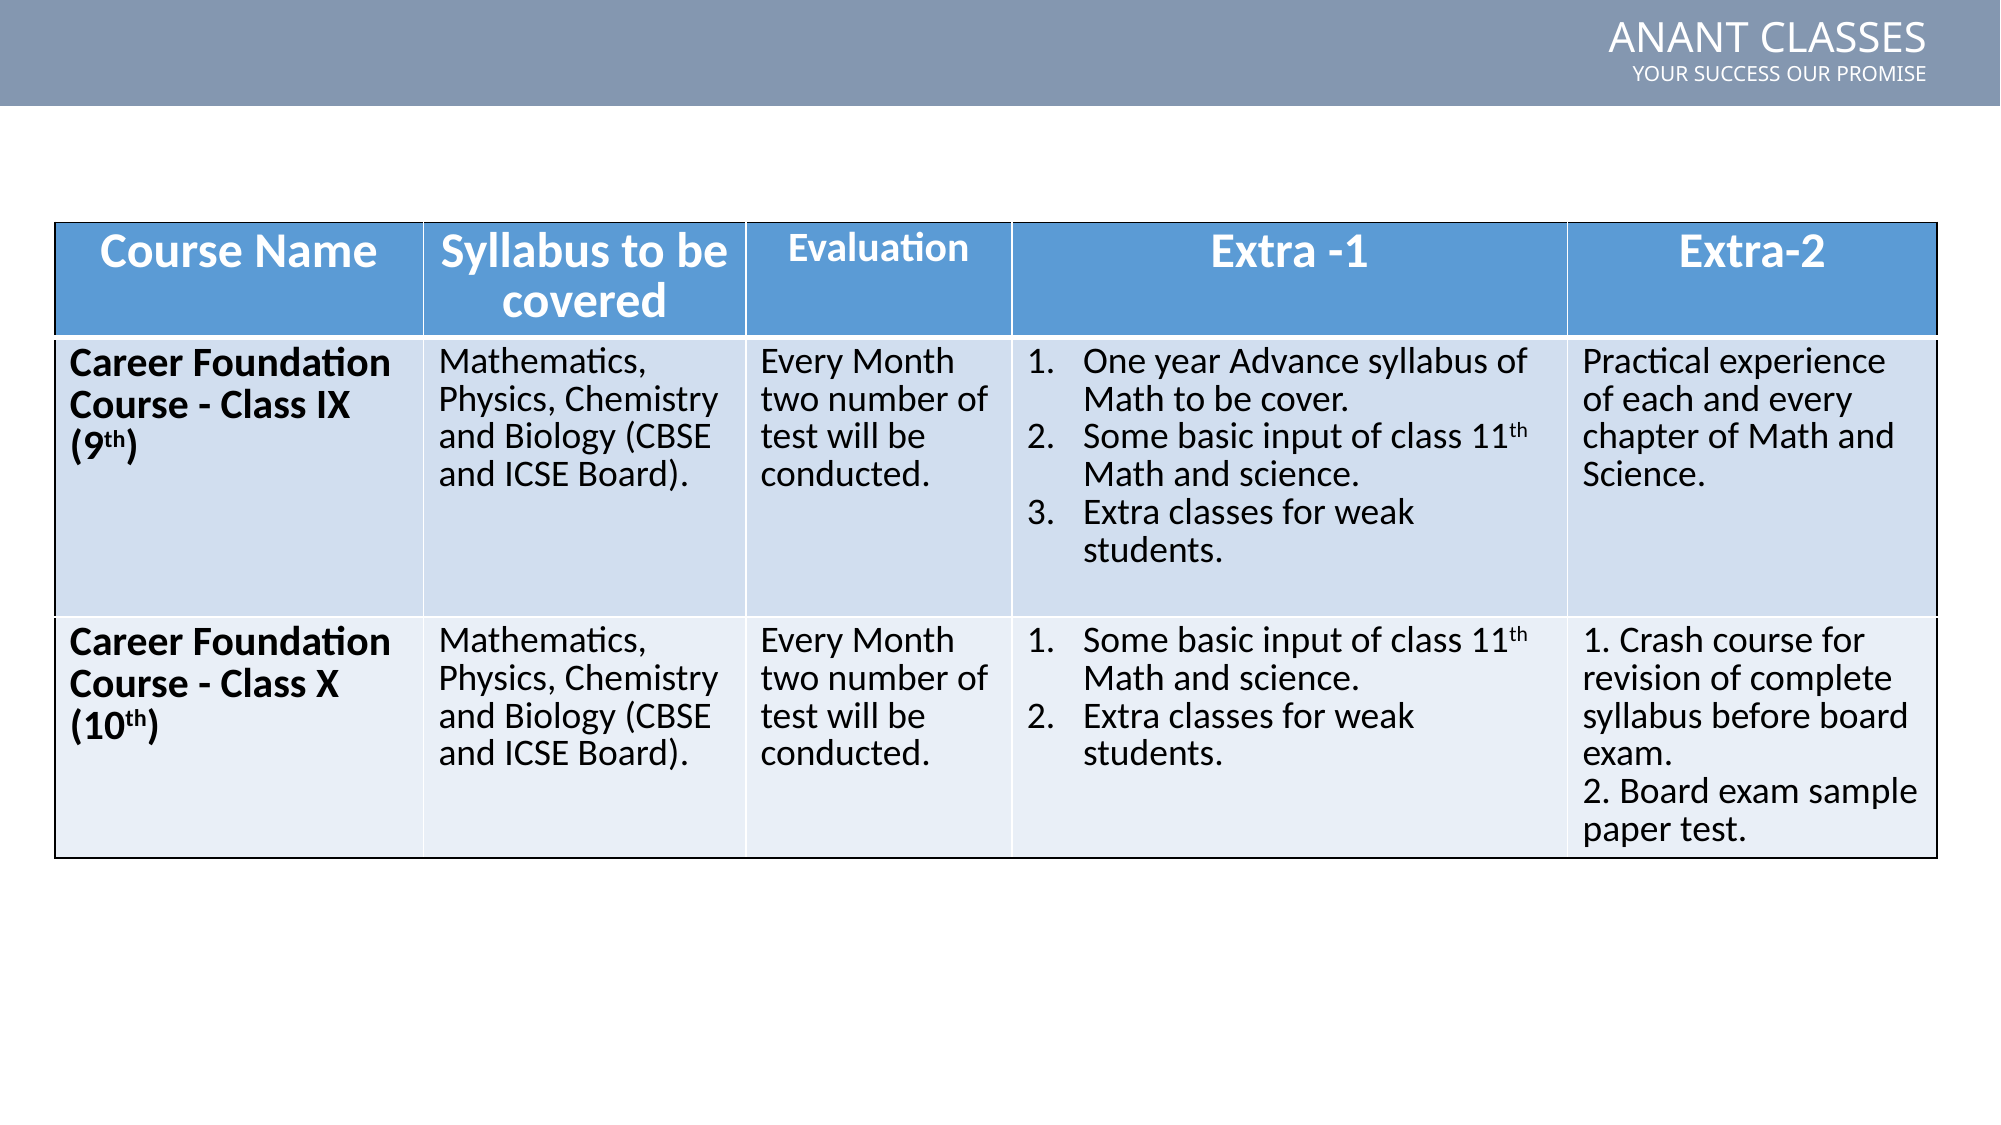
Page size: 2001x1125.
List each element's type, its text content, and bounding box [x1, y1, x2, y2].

table_cell Practical experience of each and every chapter of Math and Science. [1568, 340, 1936, 616]
table_cell Mathematics, Physics, Chemistry and Biology (CBSE and ICSE Board). [424, 618, 745, 857]
table_cell Career Foundation Course - Class X (10th) [56, 618, 423, 857]
table_header Extra-2 [1568, 223, 1936, 335]
table_cell Some basic input of class 11th Math and science. Extra classes for weak students. [1013, 618, 1567, 857]
table_header Syllabus to be covered [424, 223, 745, 335]
table_cell One year Advance syllabus of Math to be cover. Some basic input of class 11th Math and science. Extra classes for weak students. [1013, 340, 1567, 616]
table_cell 1. Crash course for revision of complete syllabus before board exam. 2. Board exam sample paper test. [1568, 618, 1936, 857]
table_header Extra -1 [1013, 223, 1567, 335]
table_cell Career Foundation Course - Class IX (9th) [56, 340, 423, 616]
table_cell Every Month two number of test will be conducted. [747, 340, 1011, 616]
table_header Course Name [56, 223, 423, 335]
table_cell Every Month two number of test will be conducted. [747, 618, 1011, 857]
table_cell Mathematics, Physics, Chemistry and Biology (CBSE and ICSE Board). [424, 340, 745, 616]
table_header Evaluation [747, 223, 1011, 335]
